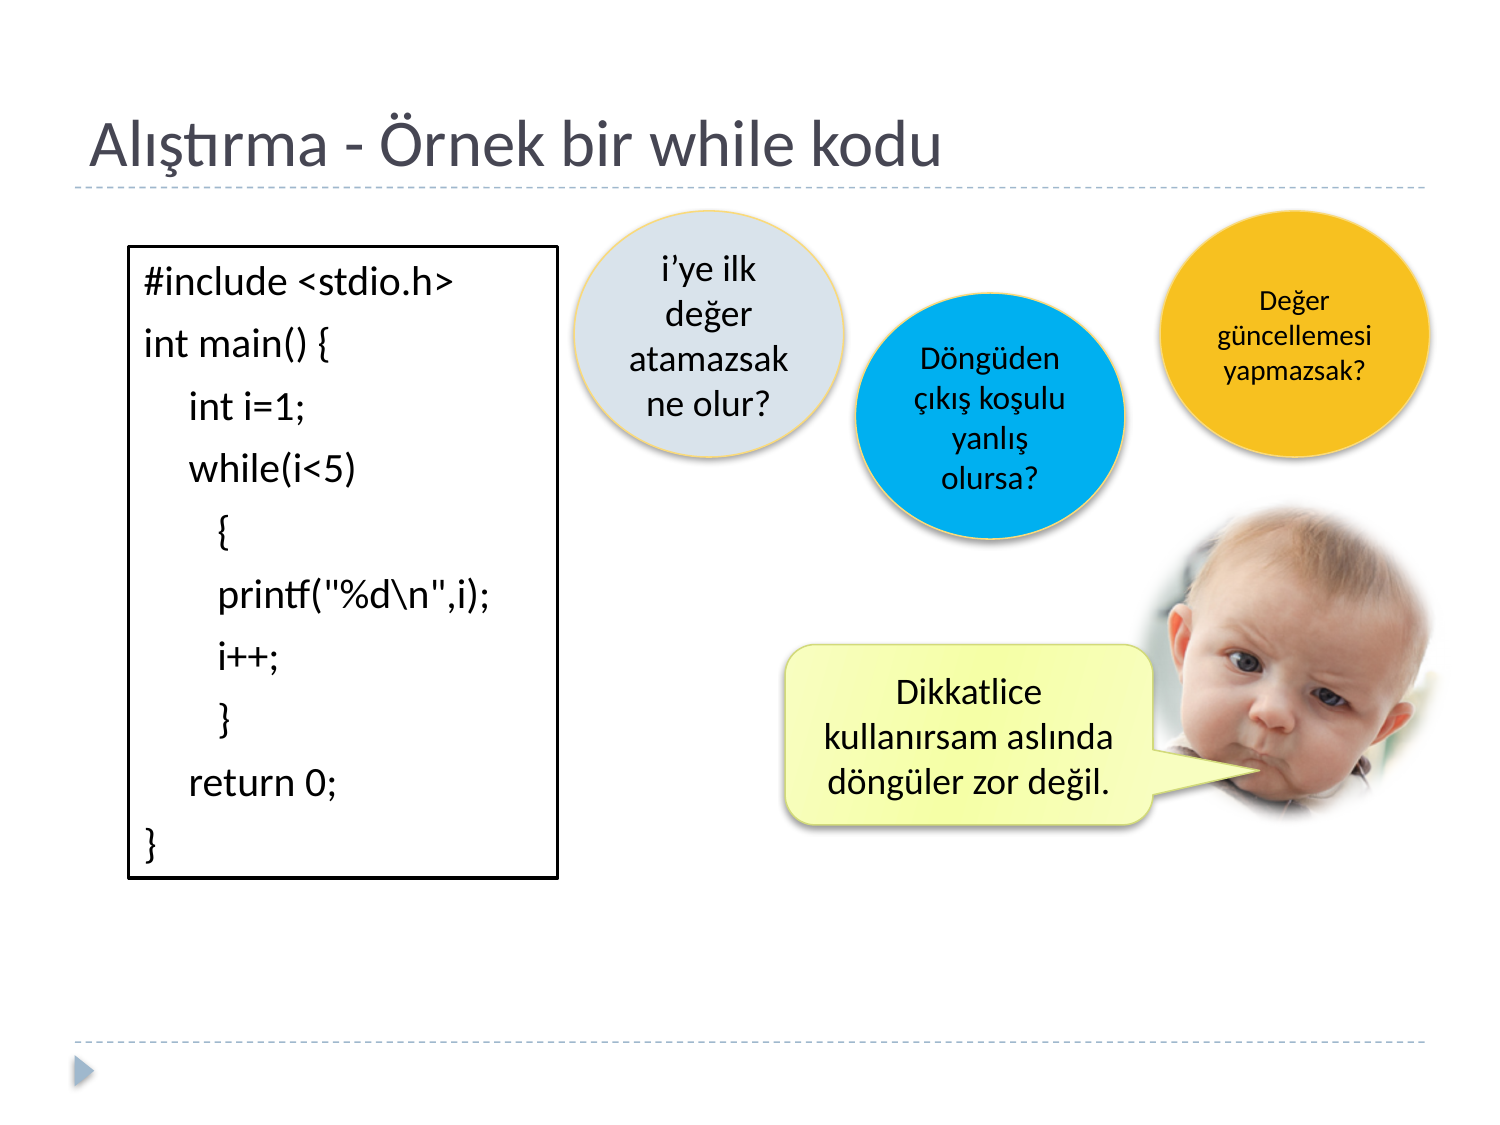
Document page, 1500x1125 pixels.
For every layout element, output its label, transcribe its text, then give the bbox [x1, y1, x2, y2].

text_box i’ye ilk değer atamazsak ne olur? [573, 210, 845, 458]
text_box Döngüden çıkış koşulu yanlış olursa? [854, 292, 1126, 540]
text_box Dikkatlice kullanırsam aslında döngüler zor değil. [784, 643, 1118, 826]
title Alıştırma - Örnek bir while kodu [75, 24, 1425, 188]
list #include <stdio.h> int main() { int i=1; while(i<5) { printf("%d\n",i); i++; } return 0; } [127, 245, 559, 880]
text_box Değer güncellemesi yapmazsak? [1159, 210, 1431, 458]
picture [1124, 491, 1453, 829]
